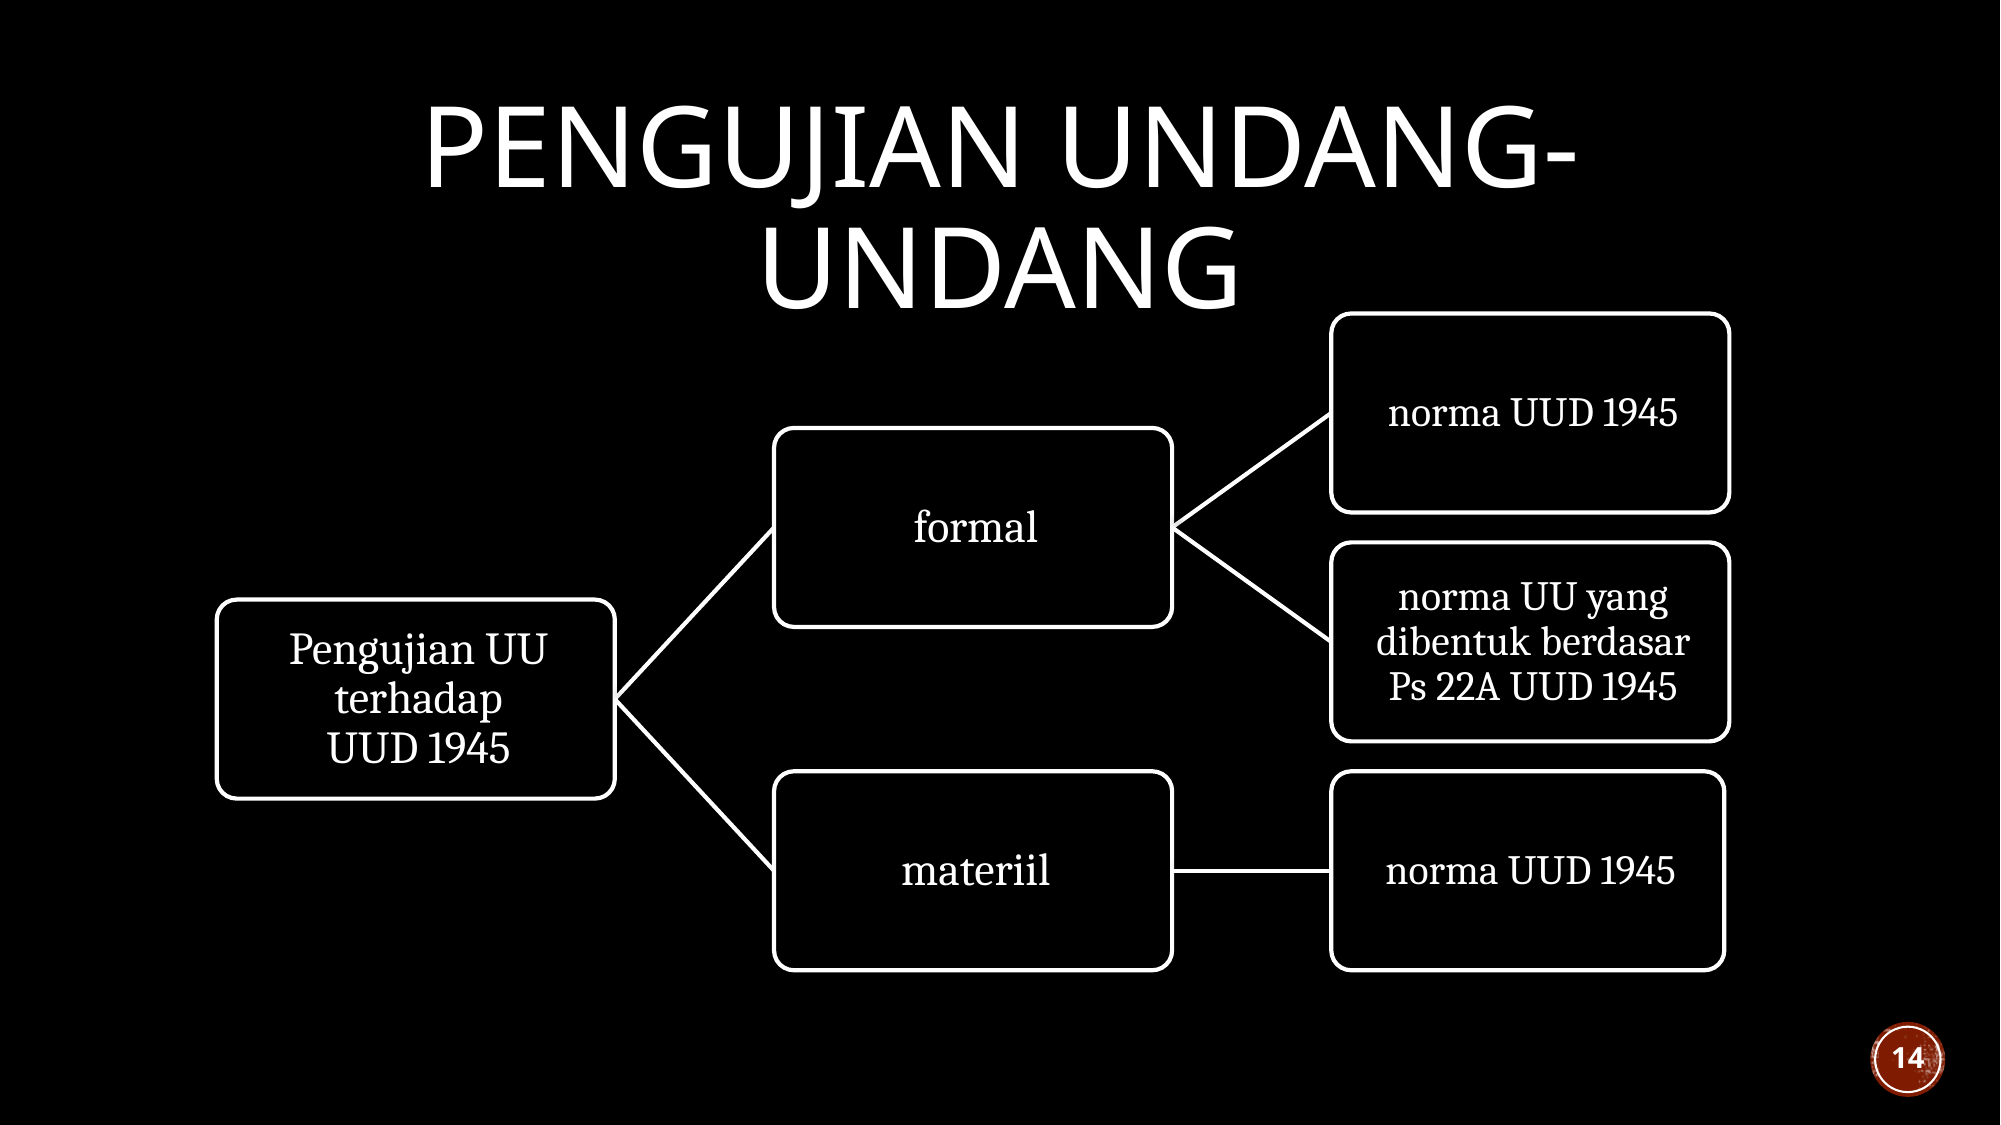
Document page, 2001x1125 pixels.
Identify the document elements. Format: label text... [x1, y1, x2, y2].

slide_number 14 [1855, 1028, 1961, 1089]
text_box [216, 211, 1730, 1073]
title pengujian undang-undang [175, 79, 1826, 344]
